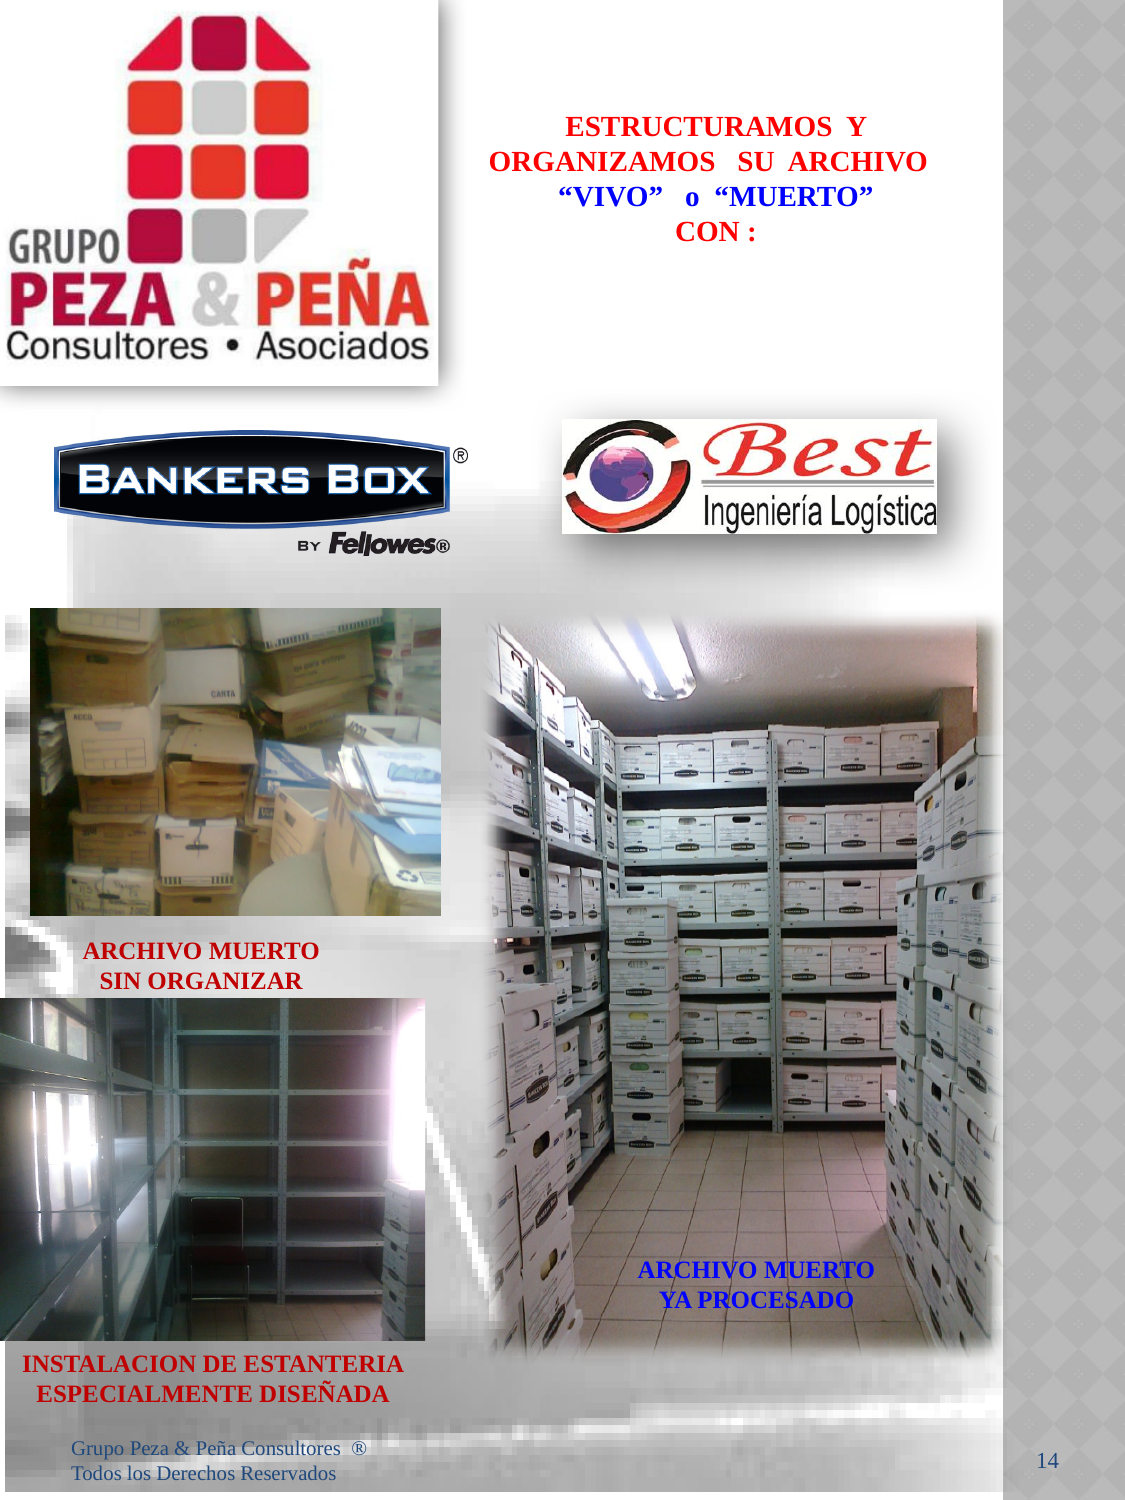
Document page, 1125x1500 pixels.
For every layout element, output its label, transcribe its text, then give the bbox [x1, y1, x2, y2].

text_box 14 [1011, 1423, 1084, 1474]
text_box ESTRUCTURAMOS Y ORGANIZAMOS SU ARCHIVO “VIVO” o “MUERTO” CON : [461, 100, 976, 255]
picture [479, 607, 1011, 1365]
text_box ARCHIVO MUERTO SIN ORGANIZAR [67, 927, 336, 995]
picture [54, 430, 469, 556]
text_box INSTALACION DE ESTANTERIA ESPECIALMENTE DISEÑADA [7, 1352, 420, 1416]
picture [0, 0, 439, 386]
footer Grupo Peza & Peña Consultores ® Todos los Derechos Reservados [56, 1434, 507, 1485]
picture [0, 997, 426, 1341]
picture [561, 418, 938, 535]
picture [30, 607, 441, 916]
